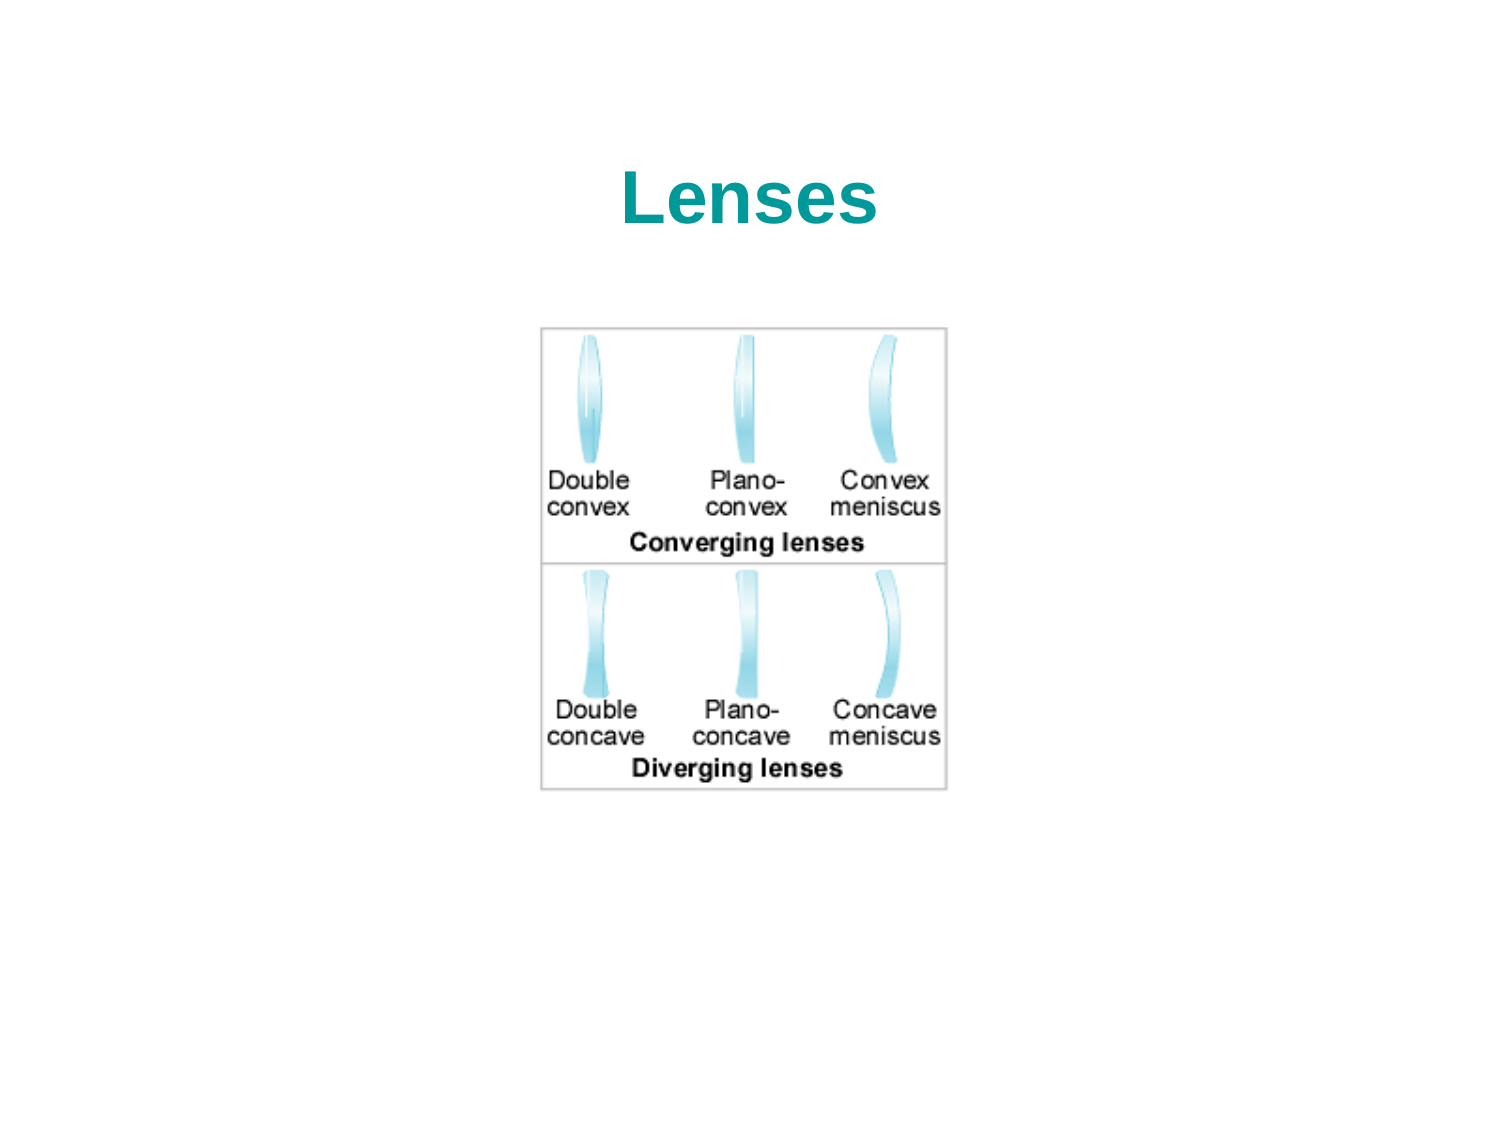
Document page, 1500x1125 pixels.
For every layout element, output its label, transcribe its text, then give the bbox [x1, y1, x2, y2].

picture [537, 324, 952, 796]
title Lenses [112, 99, 1388, 288]
